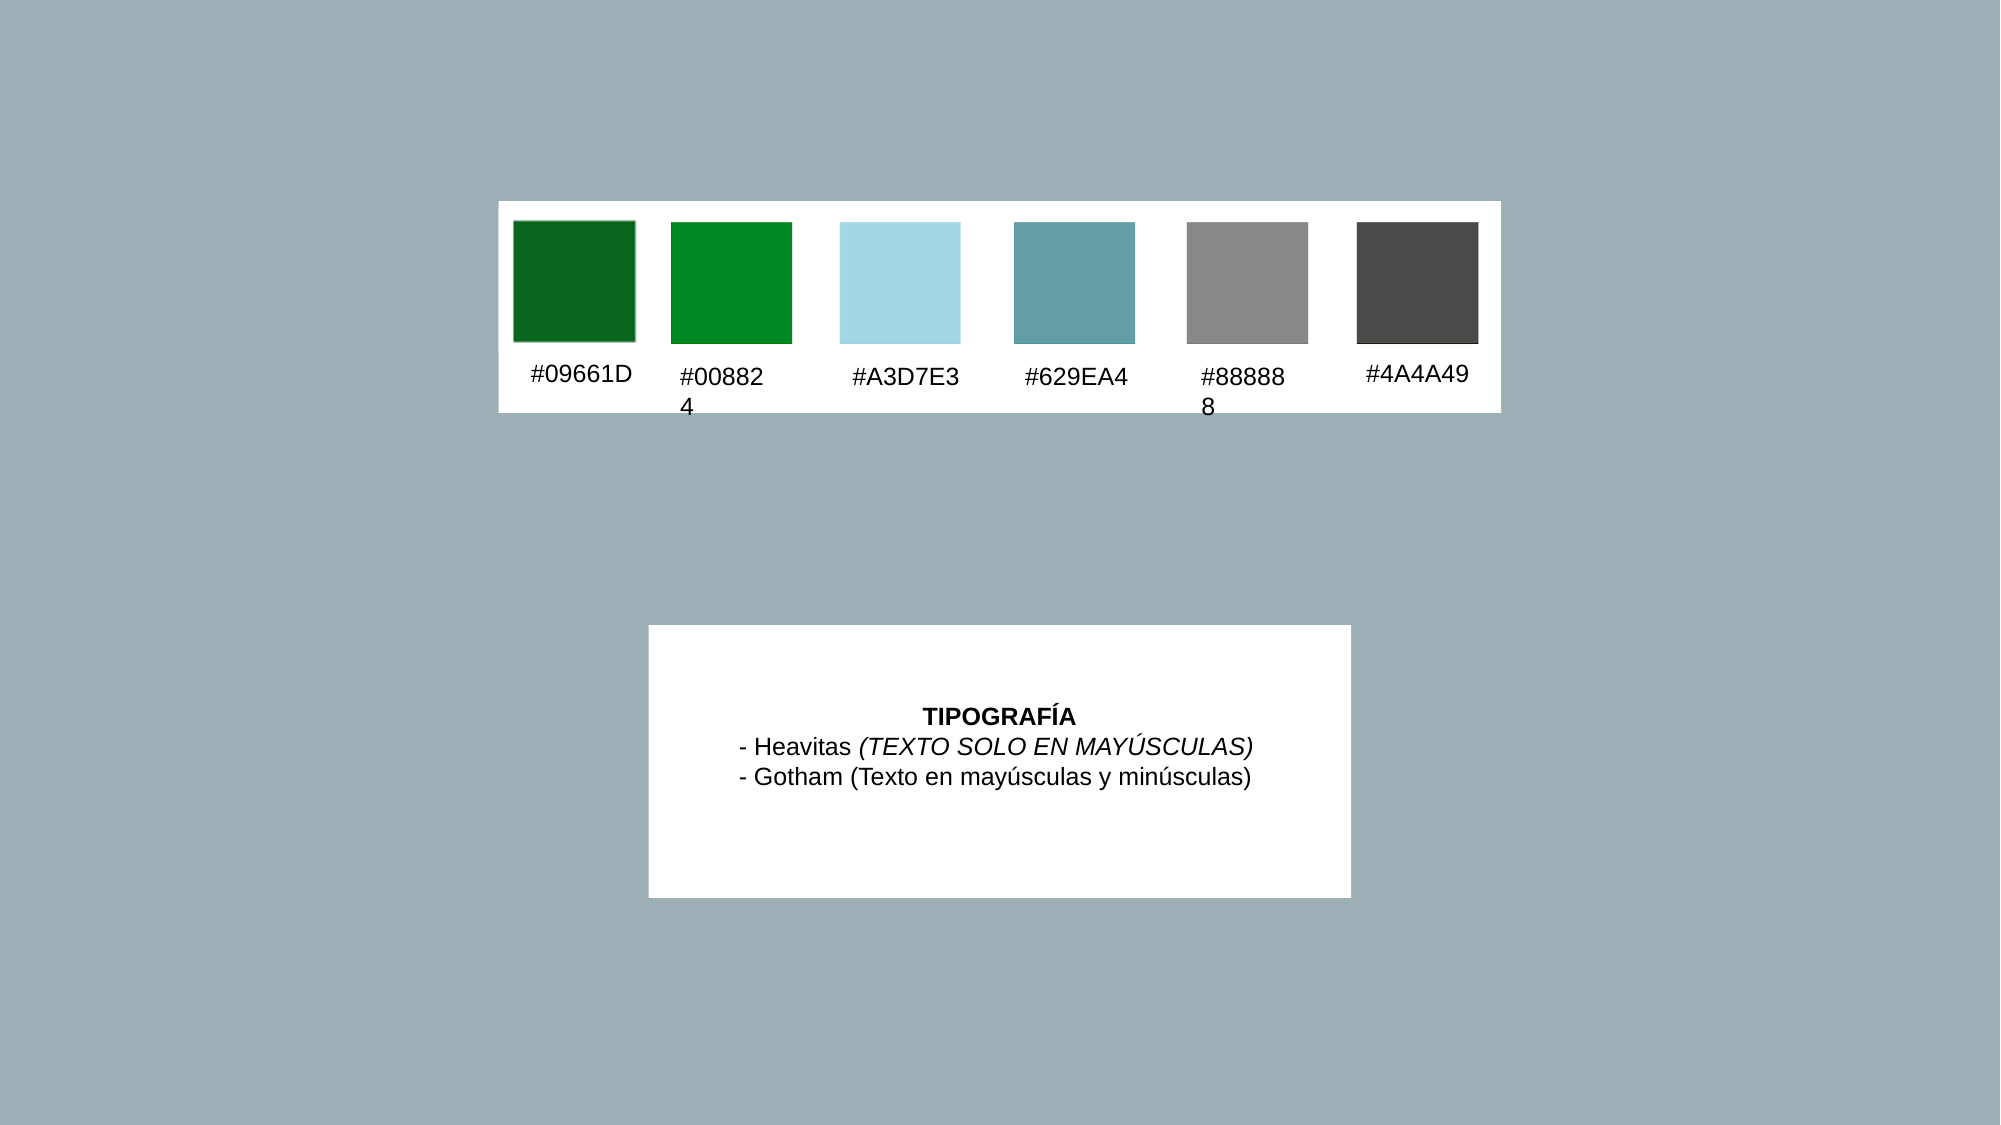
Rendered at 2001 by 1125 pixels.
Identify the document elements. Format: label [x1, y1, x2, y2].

text_box [498, 201, 1502, 413]
picture [648, 625, 1352, 898]
